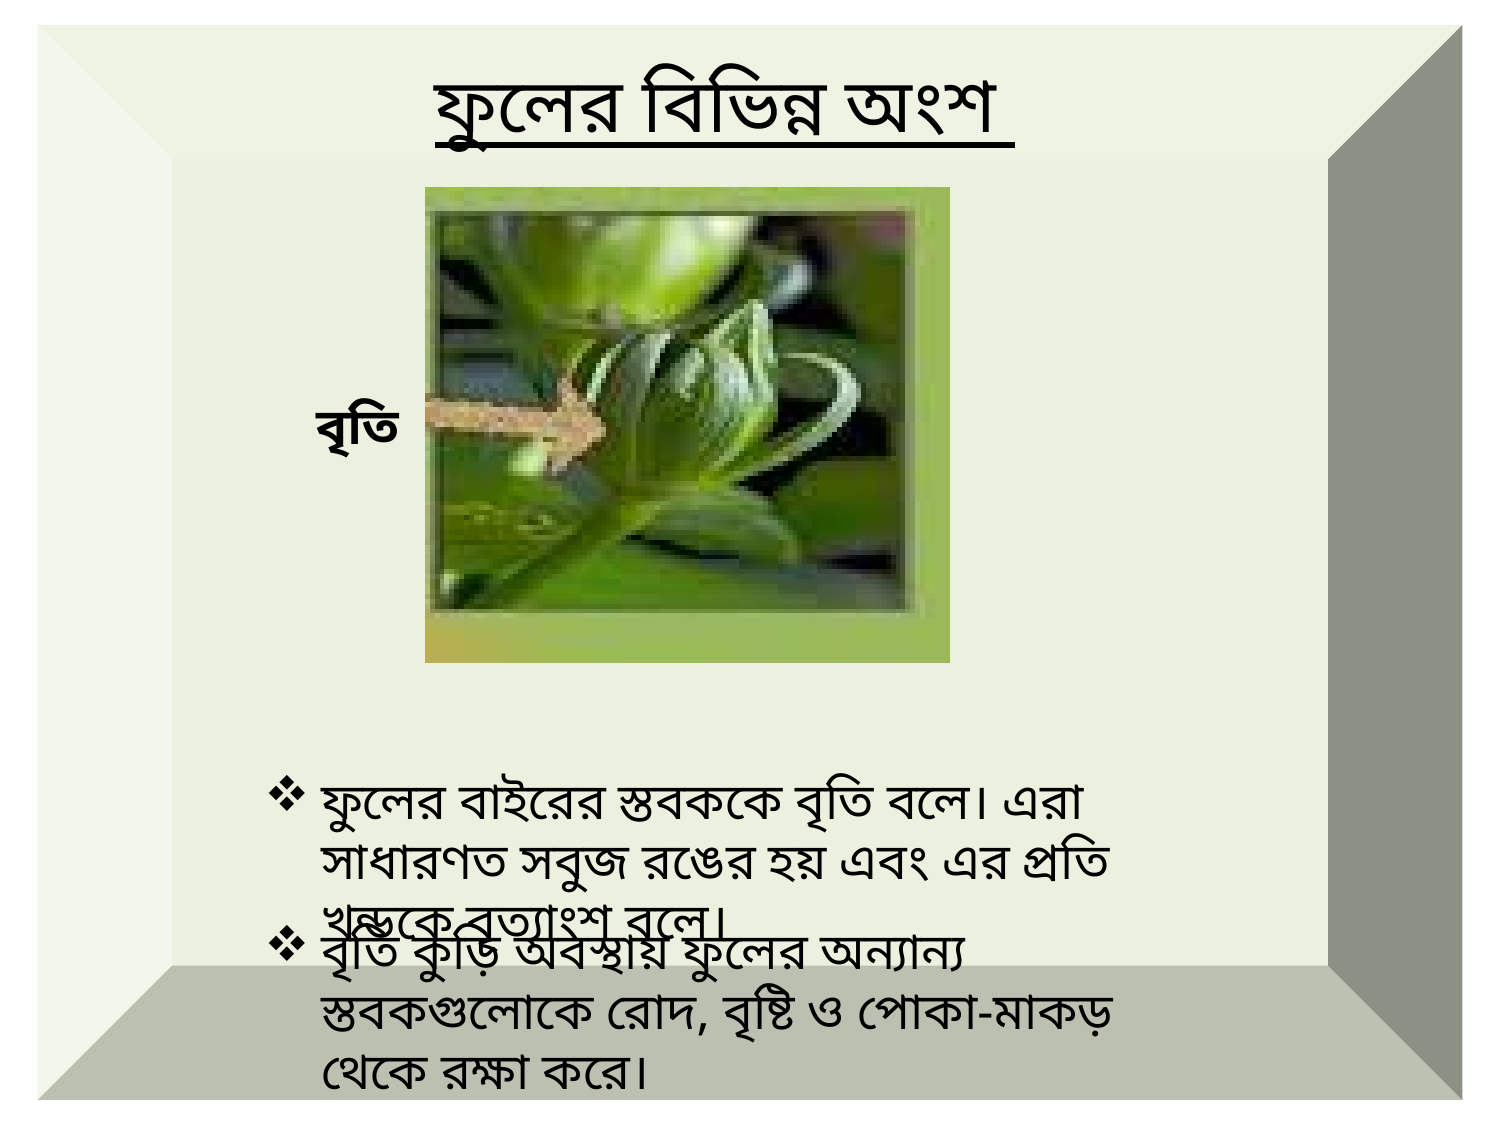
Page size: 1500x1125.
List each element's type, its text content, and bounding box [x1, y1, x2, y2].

text_box বৃতি কুড়ি অবস্থায় ফুলের অন্যান্য স্তবকগুলোকে রোদ, বৃষ্টি ও পোকা-মাকড় থেকে রক্ষা করে। [249, 912, 1213, 1108]
picture [424, 187, 951, 664]
text_box ফুলের বাইরের স্তবককে বৃতি বলে। এরা সাধারণত সবুজ রঙের হয় এবং এর প্রতি খন্ডকে বৃত্যাংশ বলে। [249, 762, 1213, 912]
text_box ফুলের বিভিন্ন অংশ [300, 49, 1150, 155]
text_box বৃতি [200, 387, 419, 463]
text_box [35, 23, 1465, 1102]
